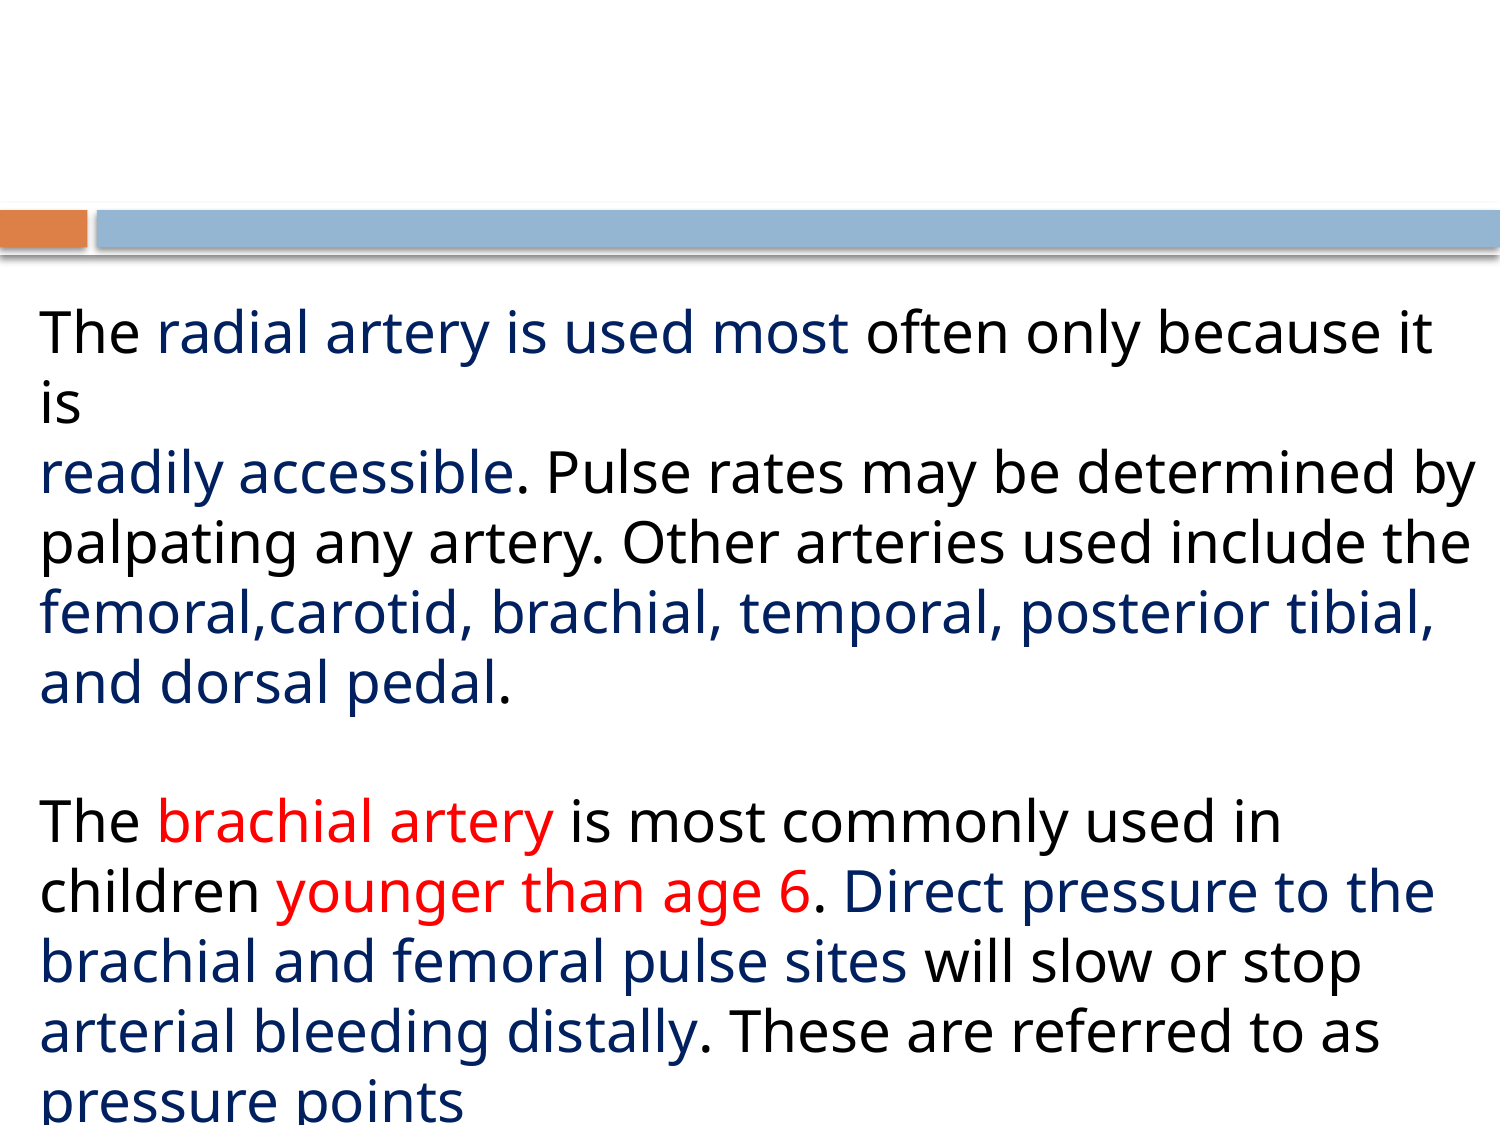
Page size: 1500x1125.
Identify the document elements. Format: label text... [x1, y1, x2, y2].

text_box The radial artery is used most often only because it is readily accessible. Pulse rates may be determined by palpating any artery. Other arteries used include the femoral,carotid, brachial, temporal, posterior tibial, and dorsal pedal. The brachial artery is most commonly used in children younger than age 6. Direct pressure to the brachial and femoral pulse sites will slow or stop arterial bleeding distally. These are referred to as pressure points [24, 287, 1500, 1125]
